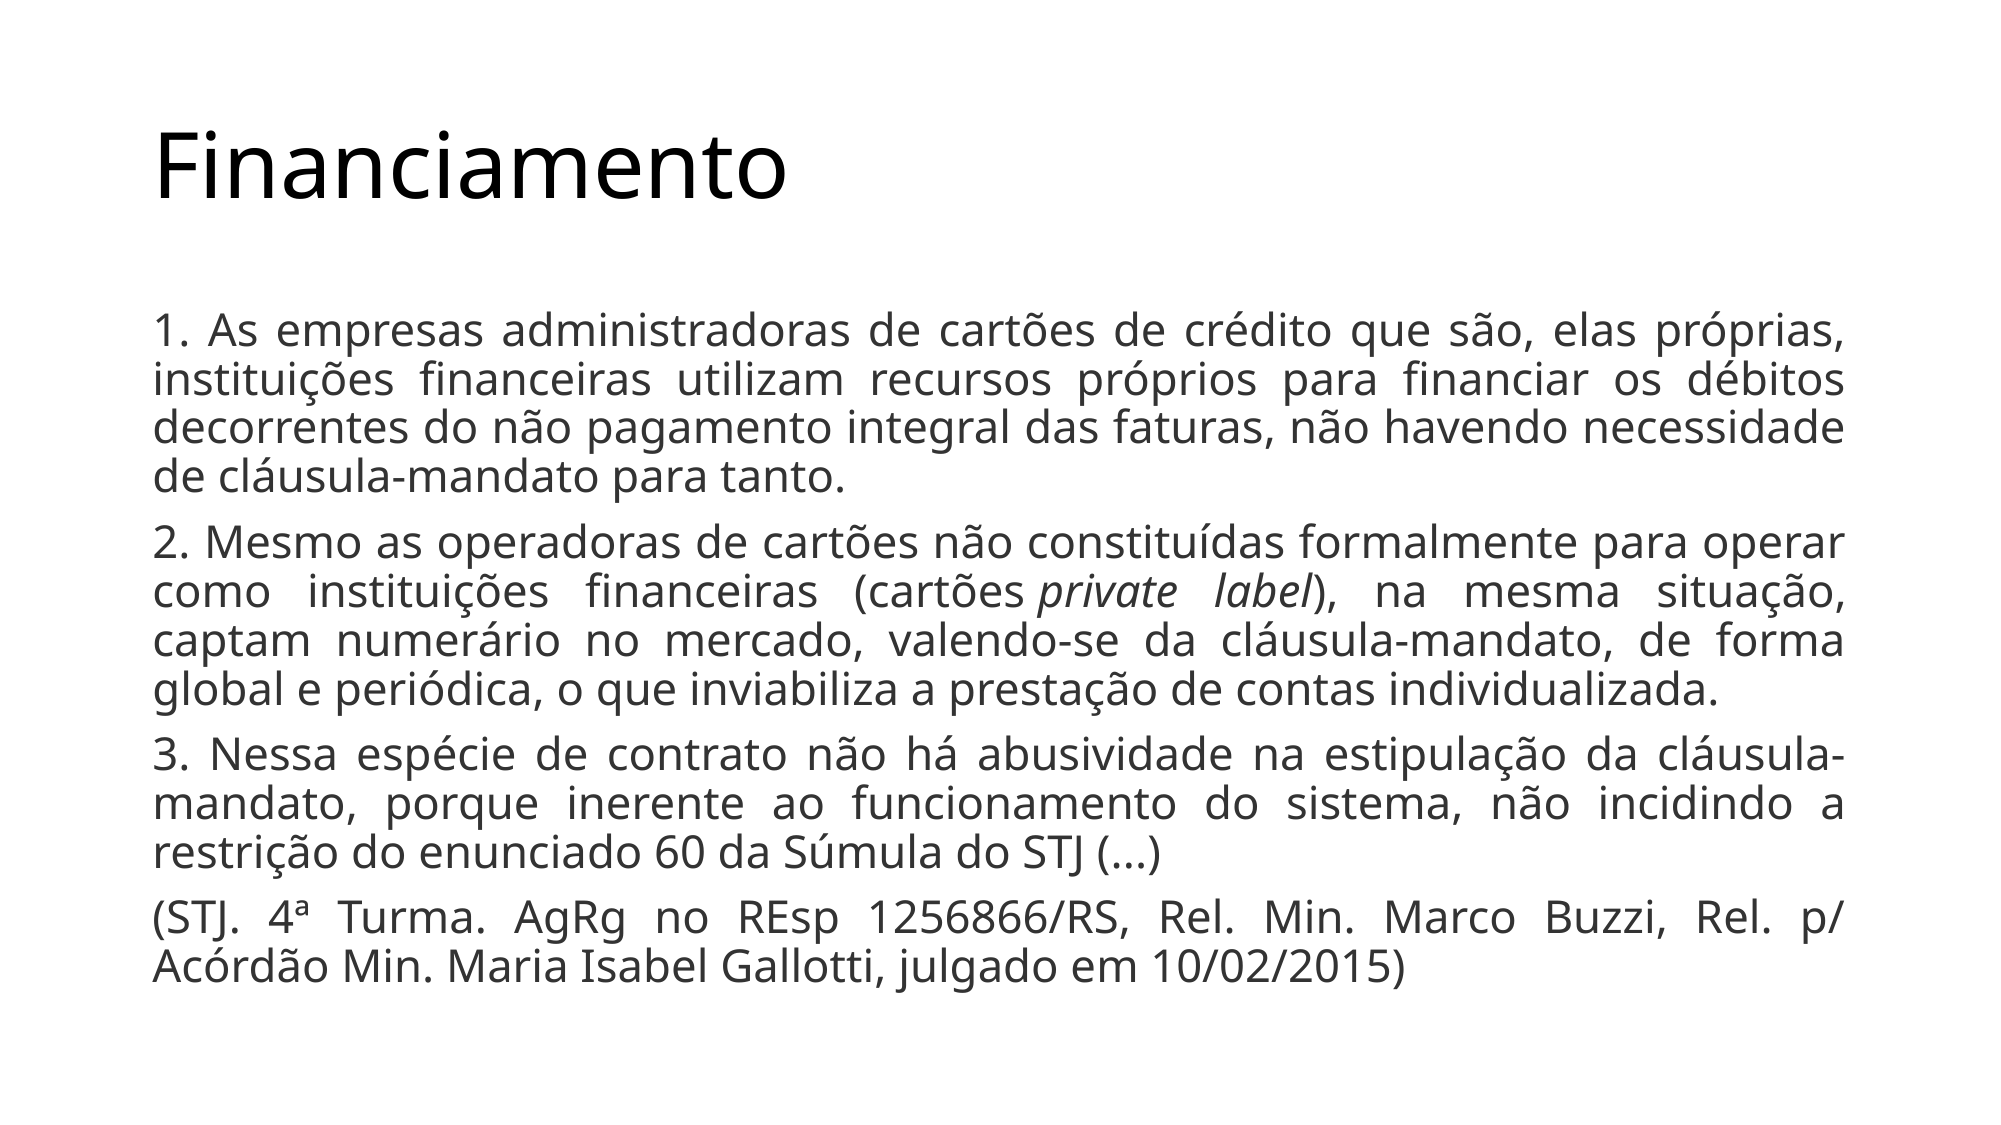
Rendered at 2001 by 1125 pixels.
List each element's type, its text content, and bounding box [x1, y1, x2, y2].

title Financiamento [137, 59, 1863, 278]
list 1. As empresas administradoras de cartões de crédito que são, elas próprias, instituições financeiras utilizam recursos próprios para financiar os débitos decorrentes do não pagamento integral das faturas, não havendo necessidade de cláusula-mandato para tanto. 2. Mesmo as operadoras de cartões não constituídas formalmente para operar como instituições financeiras (cartões private label), na mesma situação, captam numerário no mercado, valendo-se da cláusula-mandato, de forma global e periódica, o que inviabiliza a prestação de contas individualizada. 3. Nessa espécie de contrato não há abusividade na estipulação da cláusula-mandato, porque inerente ao funcionamento do sistema, não incidindo a restrição do enunciado 60 da Súmula do STJ (...) (STJ. 4ª Turma. AgRg no REsp 1256866/RS, Rel. Min. Marco Buzzi, Rel. p/ Acórdão Min. Maria Isabel Gallotti, julgado em 10/02/2015) [137, 299, 1863, 1014]
